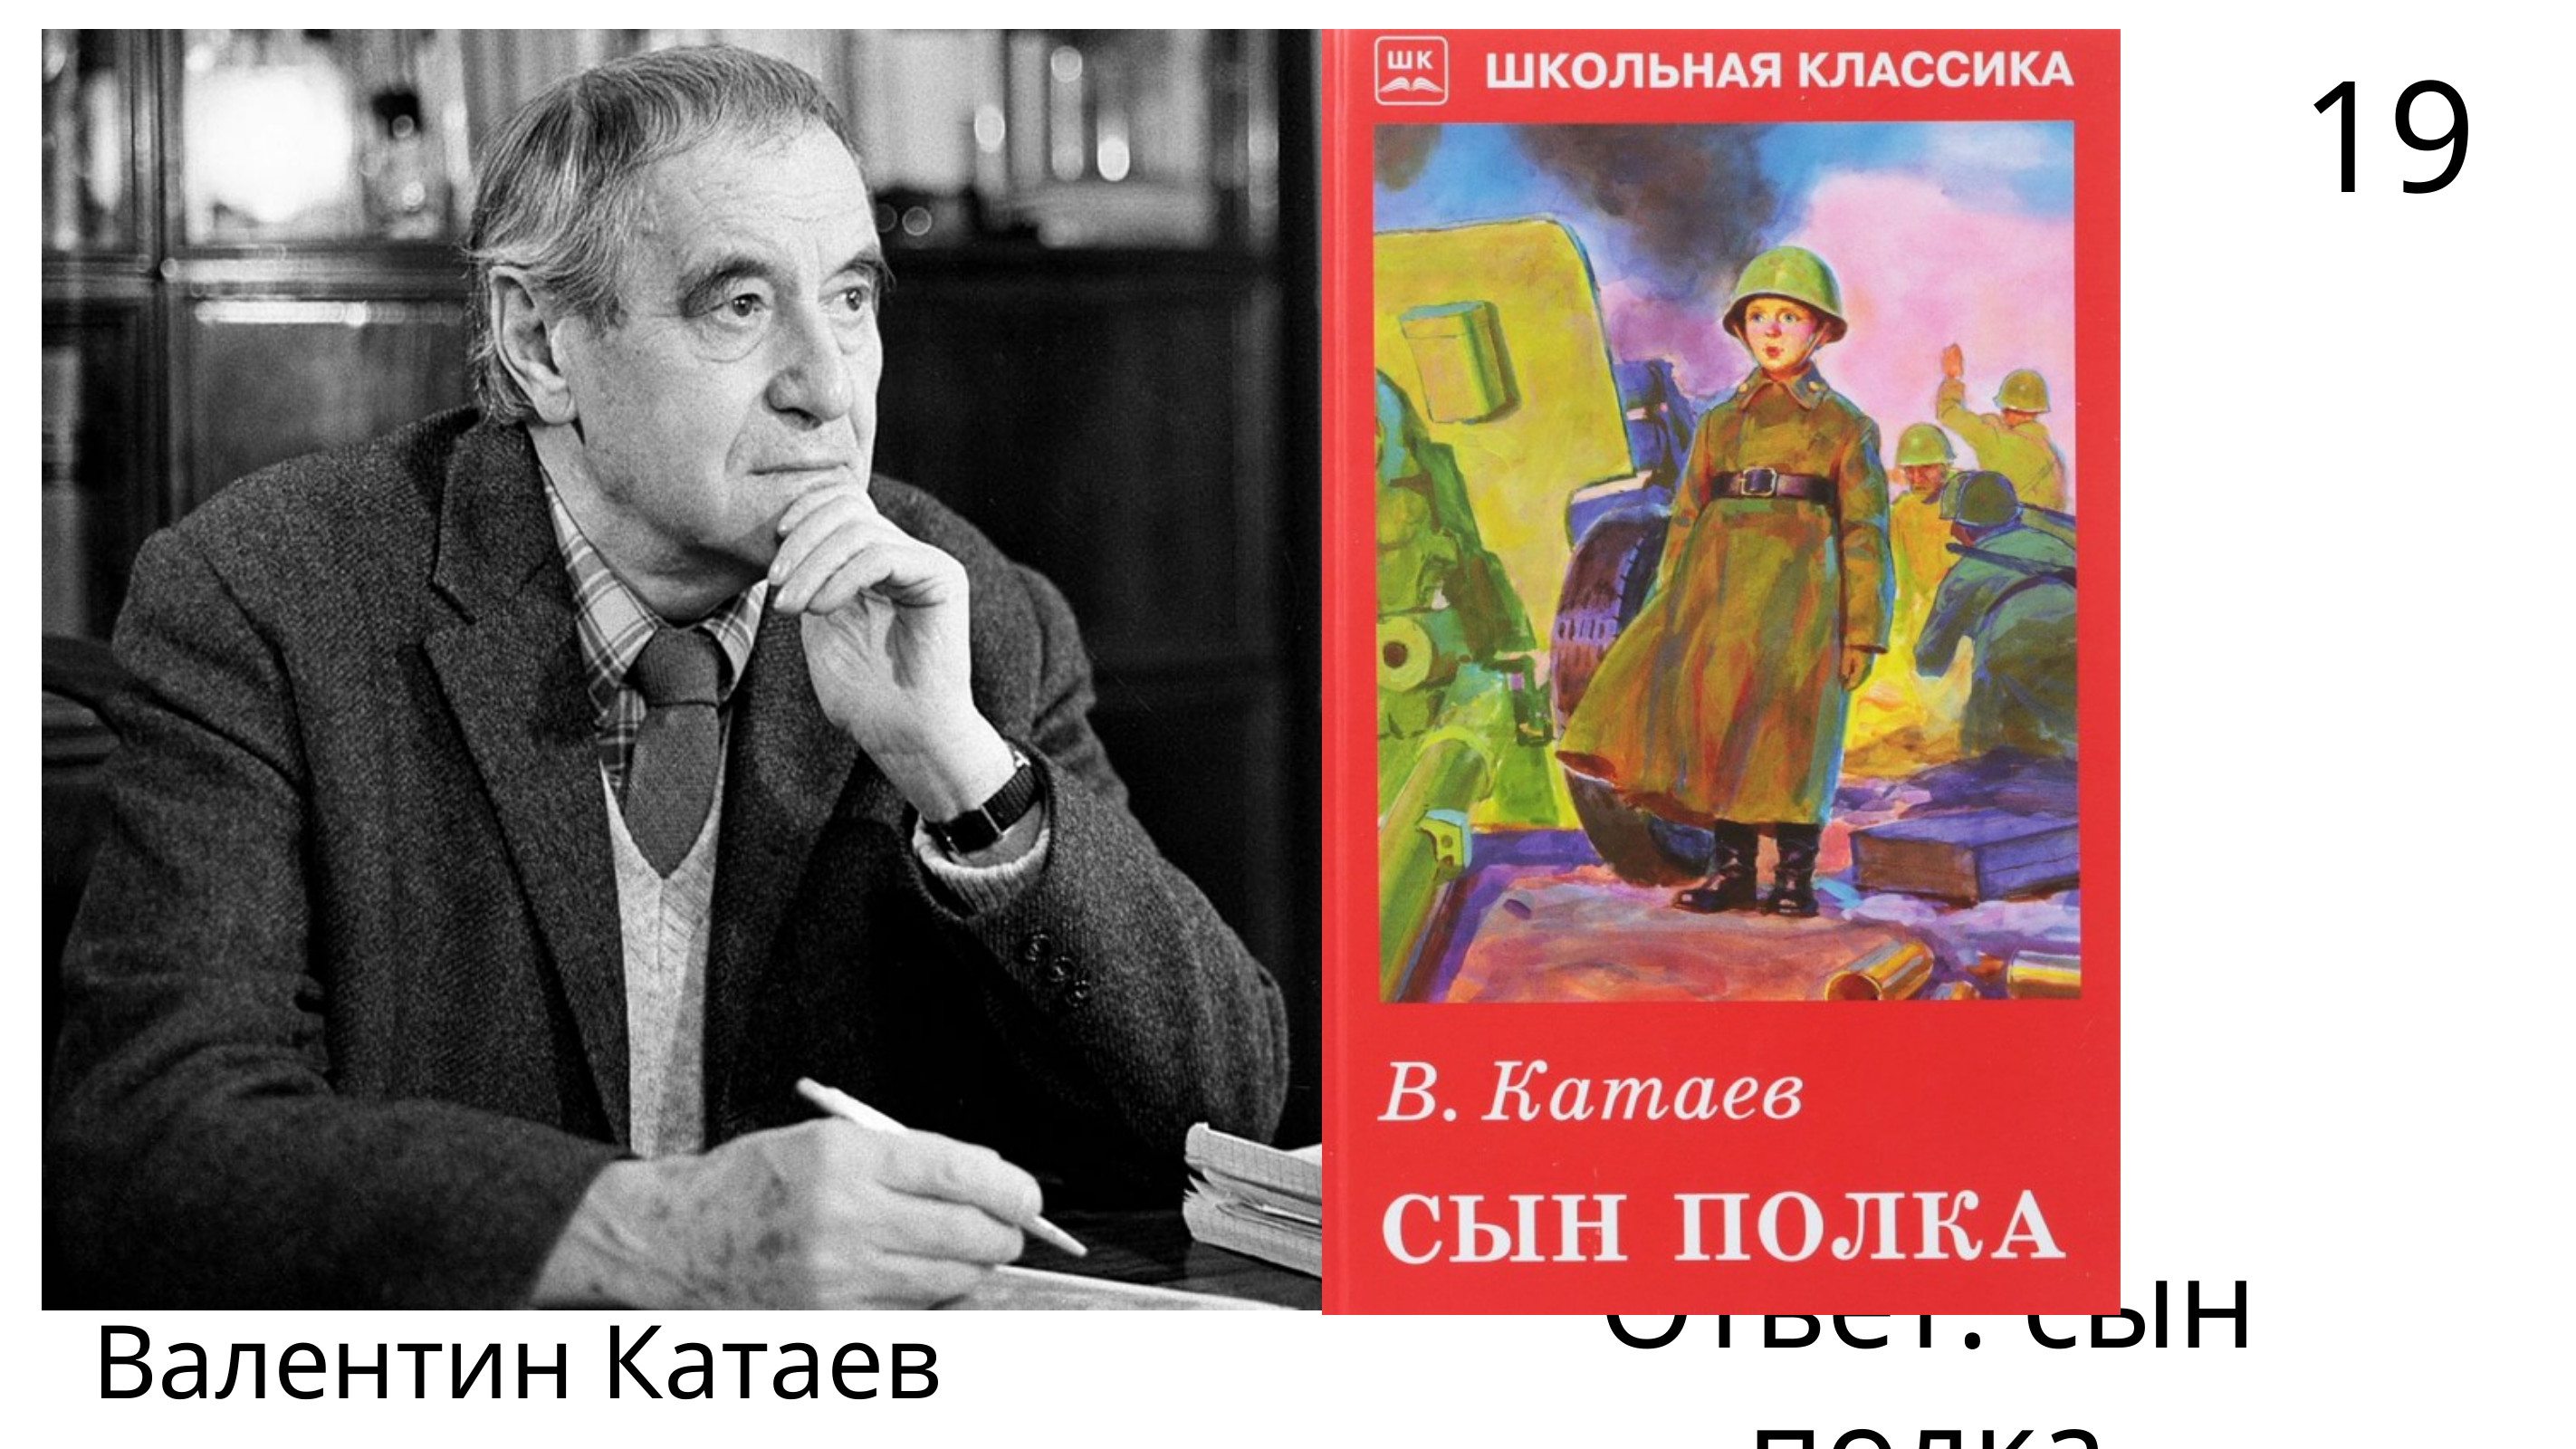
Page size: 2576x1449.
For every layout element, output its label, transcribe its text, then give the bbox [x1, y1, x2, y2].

text_box Валентин Катаев [59, 1315, 975, 1425]
text_box 19 [2292, 30, 2485, 232]
picture [42, 29, 2121, 1315]
text_box Ответ: сын полка [1467, 1216, 2389, 1449]
